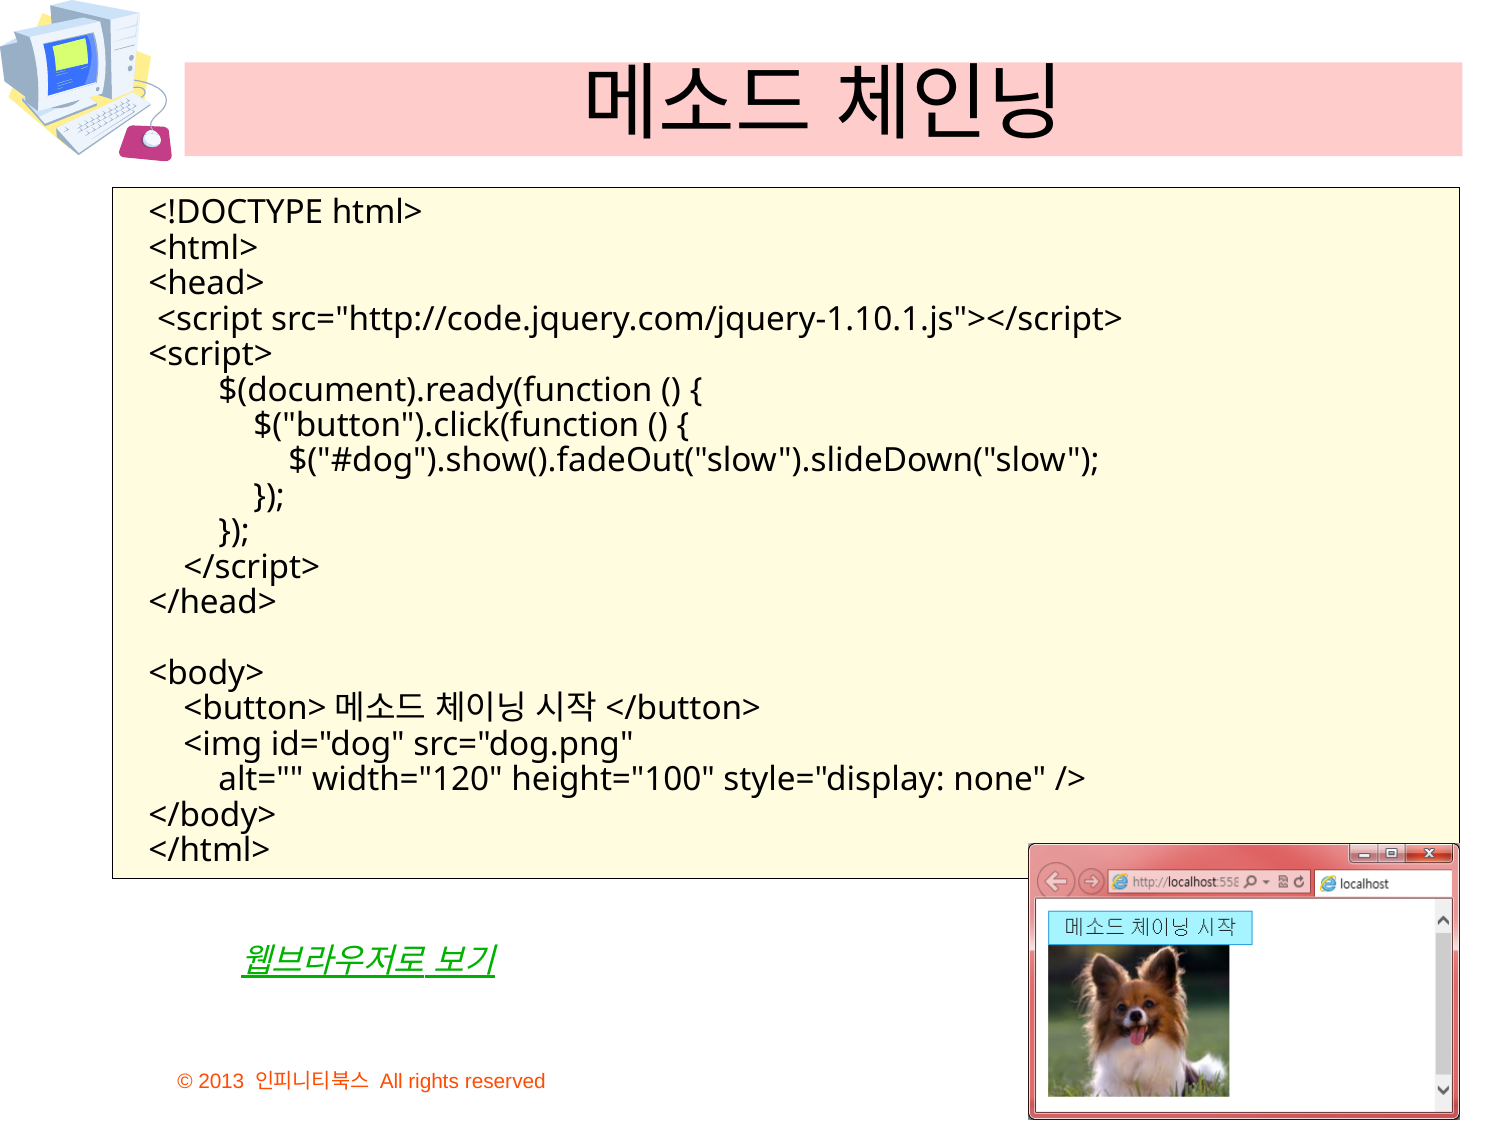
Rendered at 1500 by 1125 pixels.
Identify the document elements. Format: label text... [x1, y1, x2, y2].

text_box <!DOCTYPE html> <html> <head> <script src="http://code.jquery.com/jquery-1.10.1.js"></script> <script> $(document).ready(function () { $("button").click(function () { $("#dog").show().fadeOut("slow").slideDown("slow"); }); }); </script> </head> <body> <button>메소드 체이닝 시작</button> <img id="dog" src="dog.png" alt="" width="120" height="100" style="display: none" /> </body> </html> [112, 187, 1460, 879]
title 메소드 체인닝 [184, 62, 1463, 157]
text_box 웹브라우저로 보기 [226, 931, 510, 995]
picture [1028, 843, 1460, 1120]
